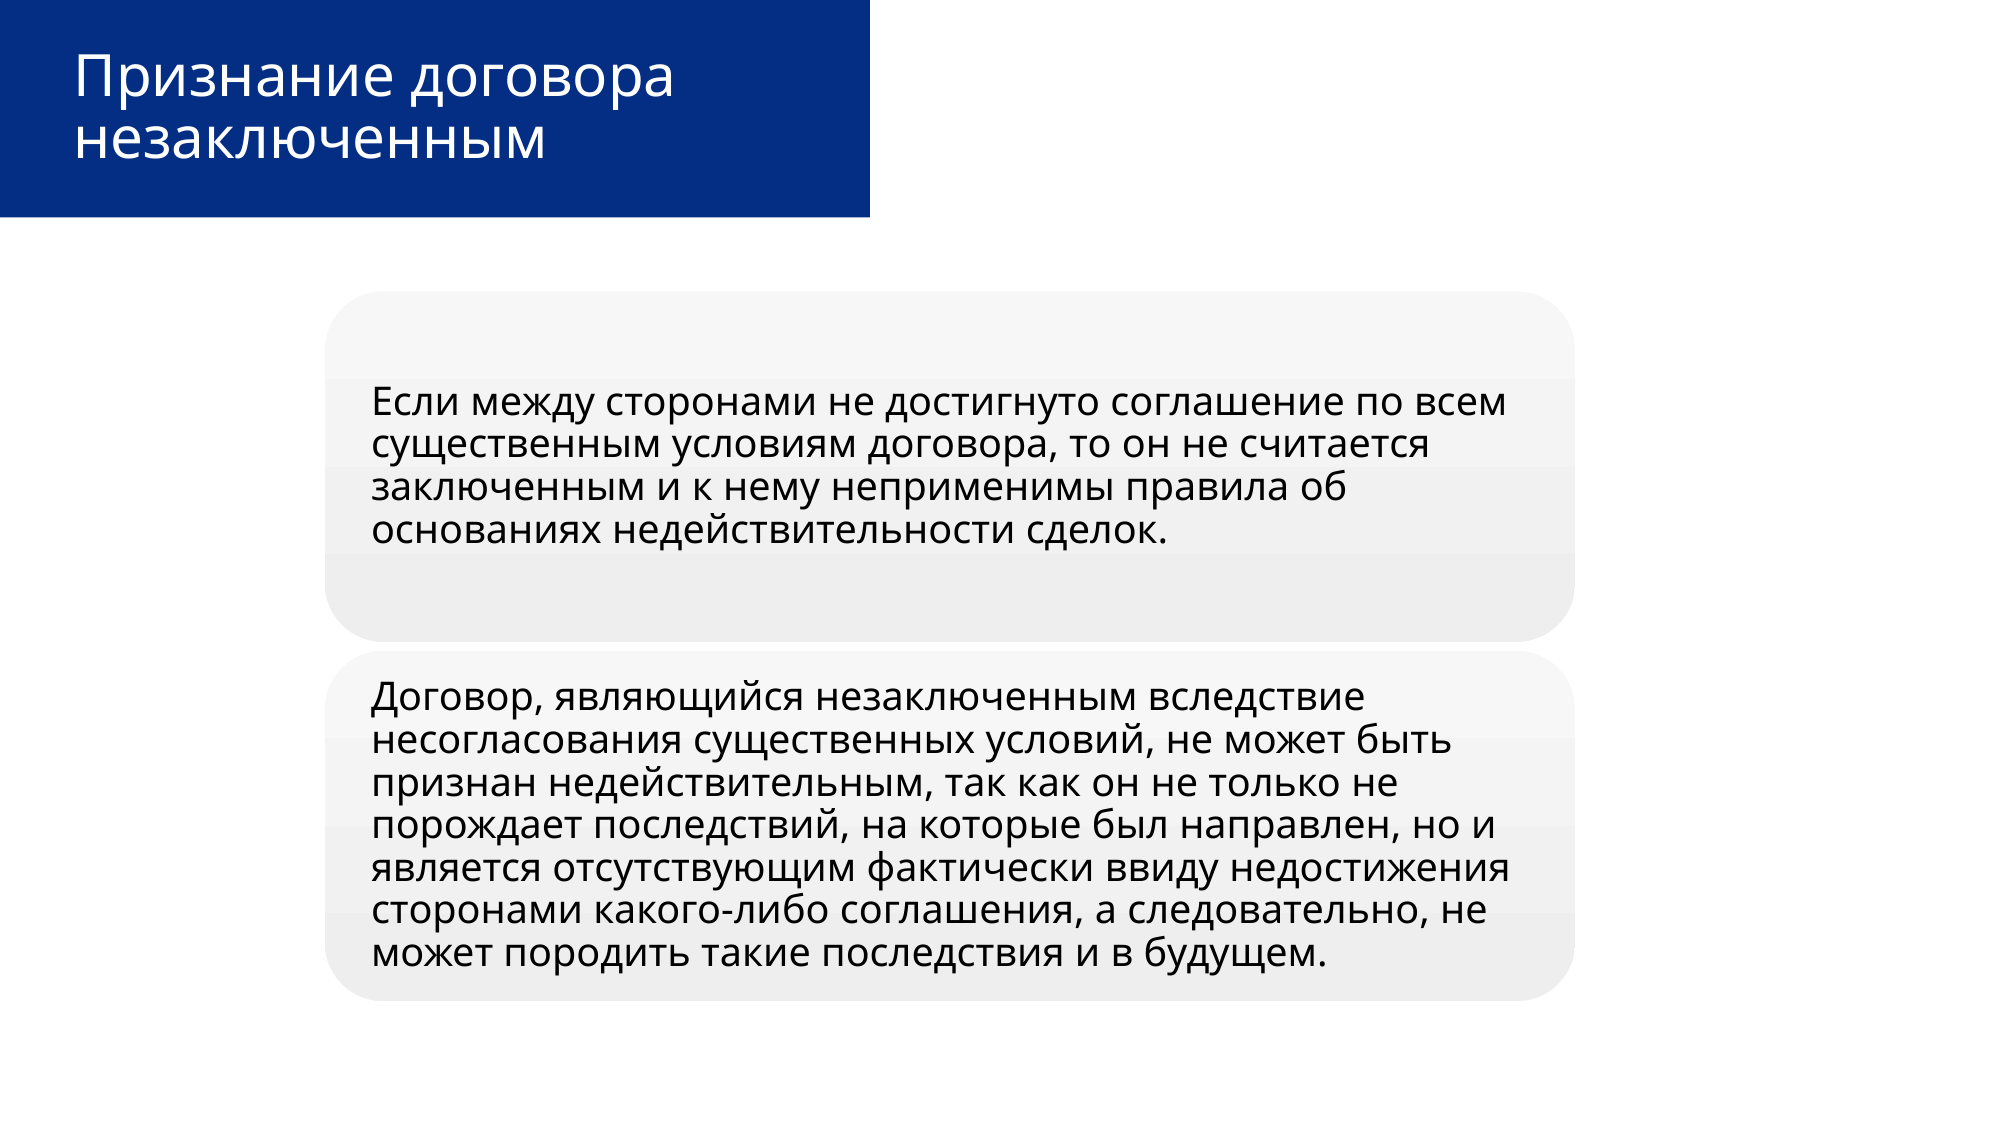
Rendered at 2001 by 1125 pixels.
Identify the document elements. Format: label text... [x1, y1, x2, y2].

title Признание договора незаключенным [0, 0, 870, 218]
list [324, 287, 1575, 1005]
